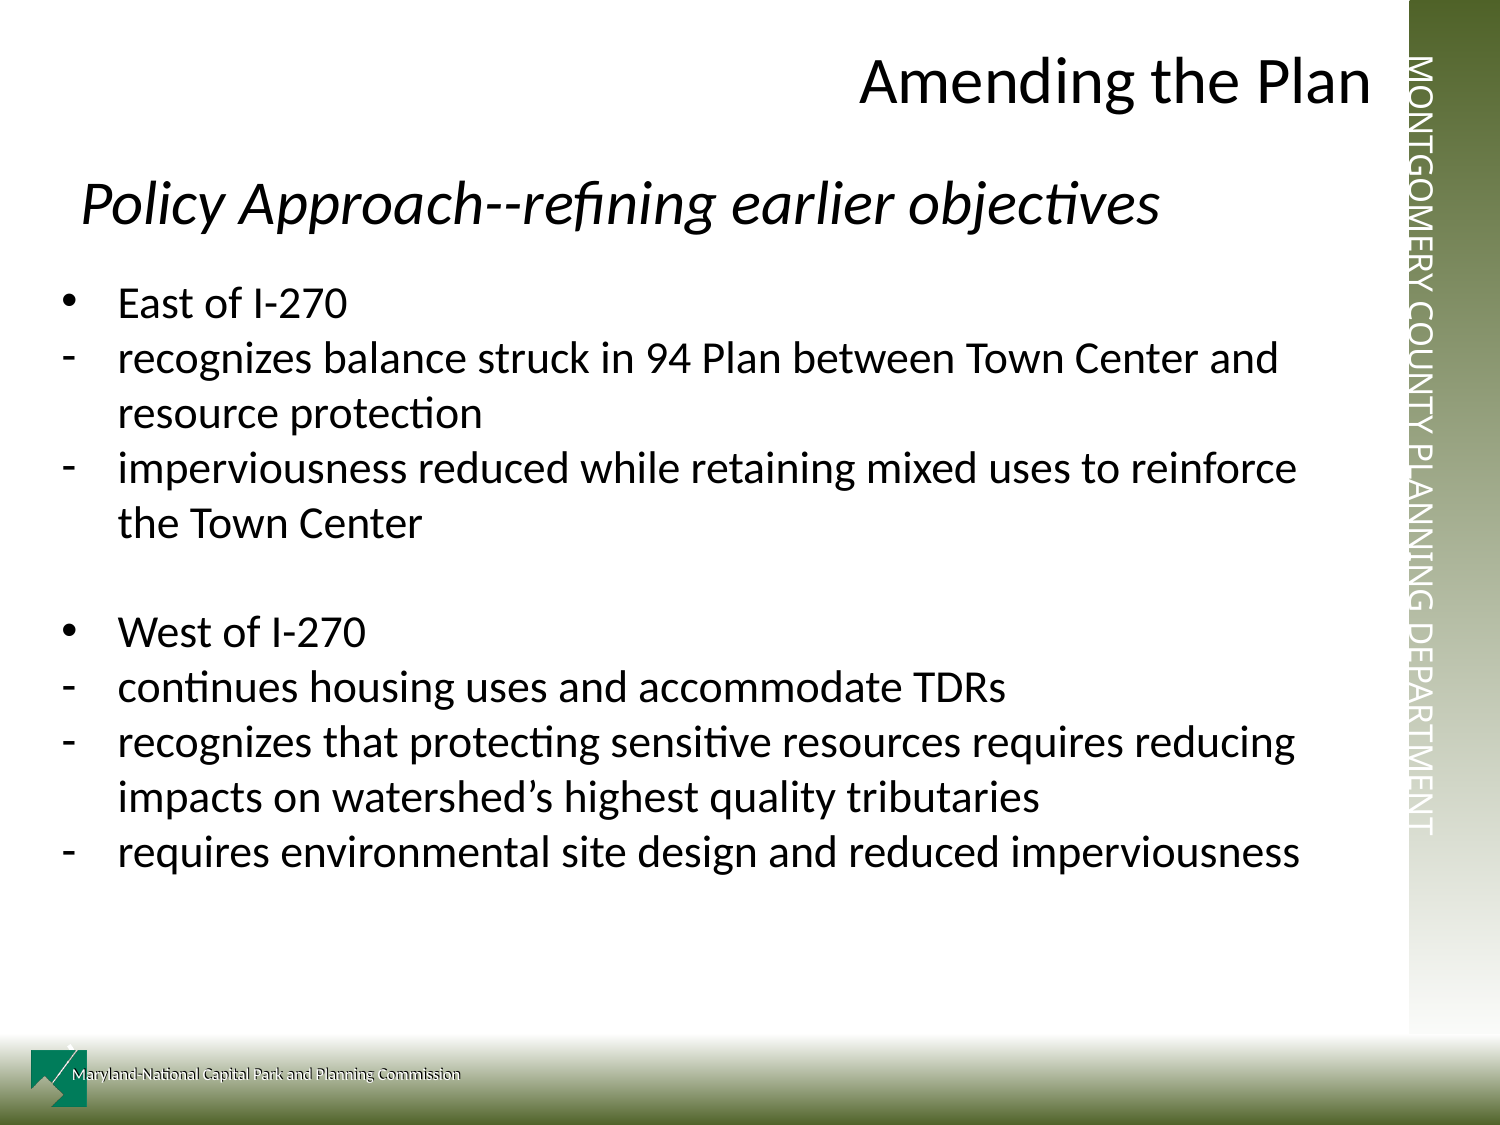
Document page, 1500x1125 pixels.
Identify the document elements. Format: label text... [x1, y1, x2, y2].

text_box Amending the Plan [649, 29, 1388, 124]
picture [31, 1050, 87, 1107]
text_box Policy Approach--refining earlier objectives [65, 154, 1366, 255]
text_box East of I-270 recognizes balance struck in 94 Plan between Town Center and resource protection imperviousness reduced while retaining mixed uses to reinforce the Town Center West of I-270 continues housing uses and accommodate TDRs recognizes that protecting sensitive resources requires reducing impacts on watershed’s highest quality tributaries requires environmental site design and reduced imperviousness [46, 264, 1385, 885]
